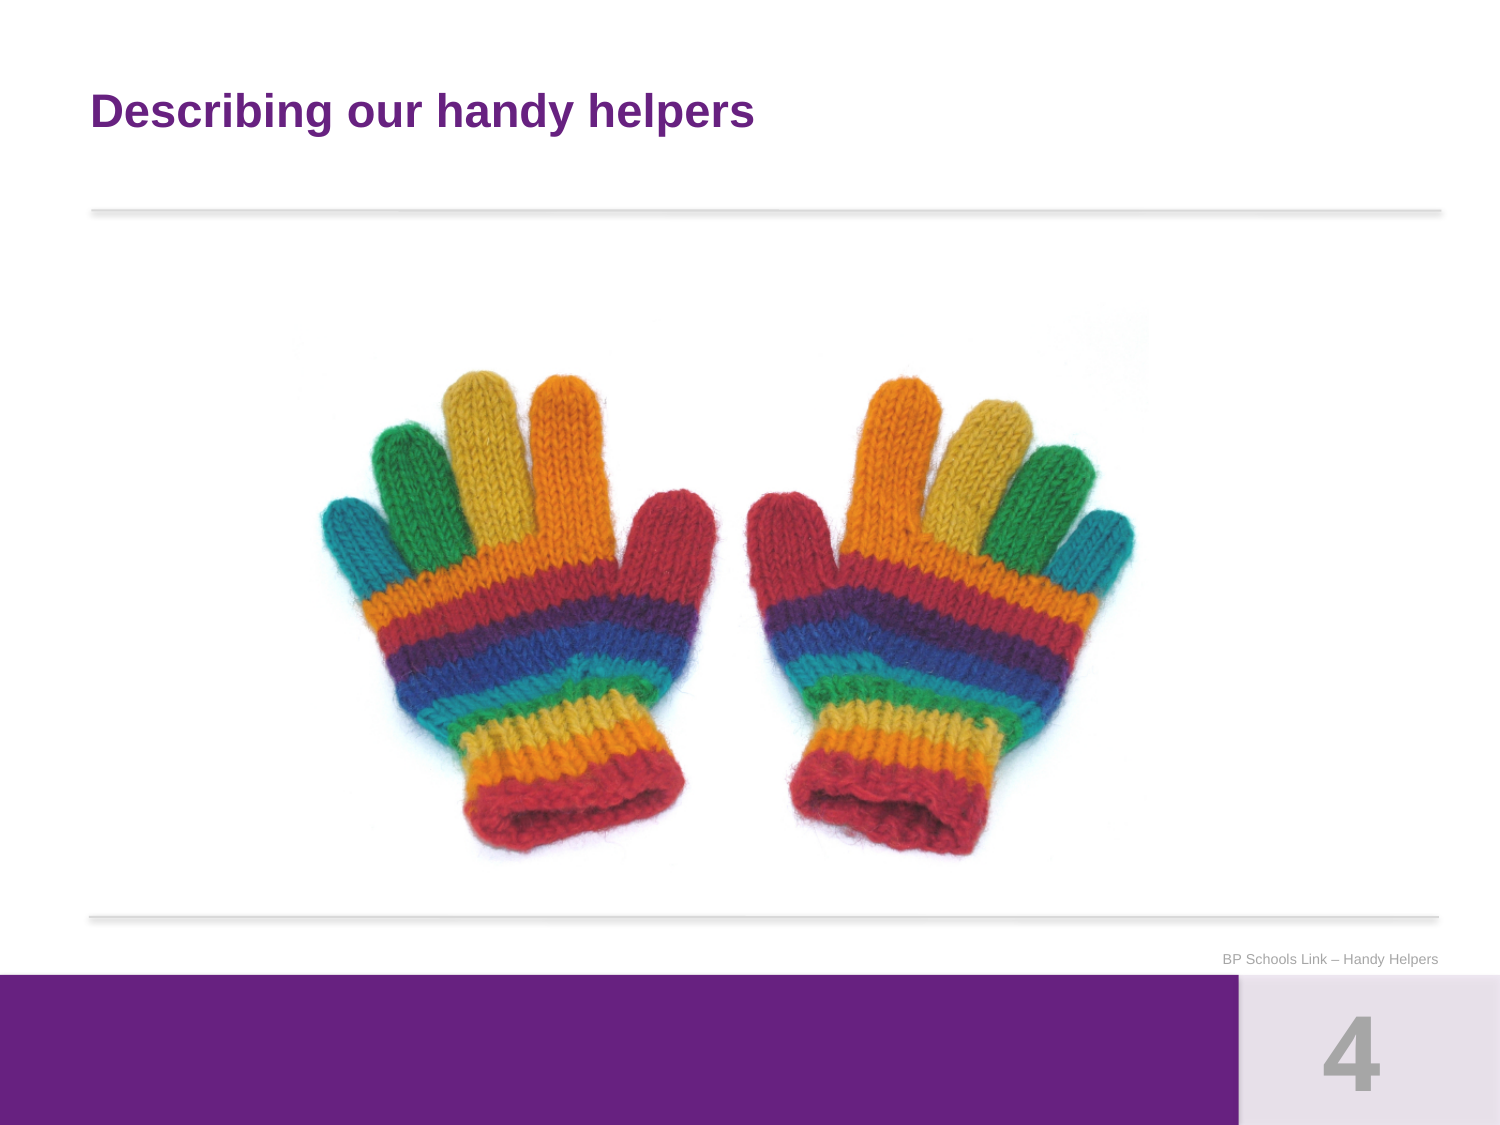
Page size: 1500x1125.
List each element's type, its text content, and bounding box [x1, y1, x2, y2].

text_box [0, 974, 1233, 1125]
picture [292, 247, 1149, 890]
text_box 4 [1267, 980, 1438, 1120]
title Describing our handy helpers [74, 55, 1426, 199]
text_box [1238, 974, 1500, 1125]
text_box BP Schools Link – Handy Helpers [1104, 939, 1454, 1015]
